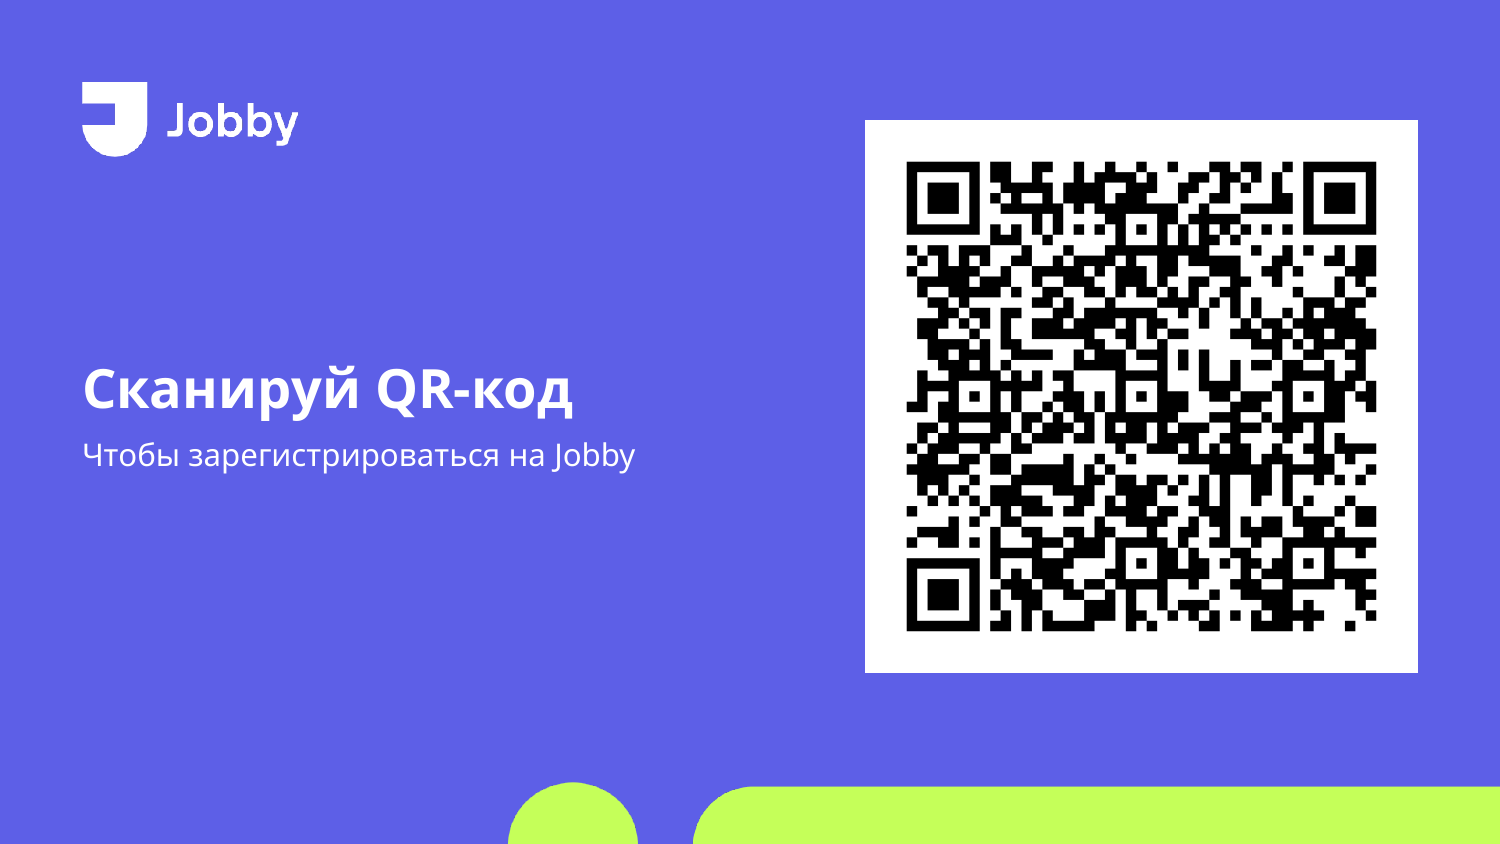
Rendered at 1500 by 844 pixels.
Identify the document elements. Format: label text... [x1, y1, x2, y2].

picture [865, 120, 1419, 673]
text_box Чтобы зарегистрироваться на Jobby [82, 411, 824, 488]
text_box Сканируй QR-код [82, 340, 824, 411]
picture [81, 81, 299, 160]
picture [507, 782, 1500, 844]
